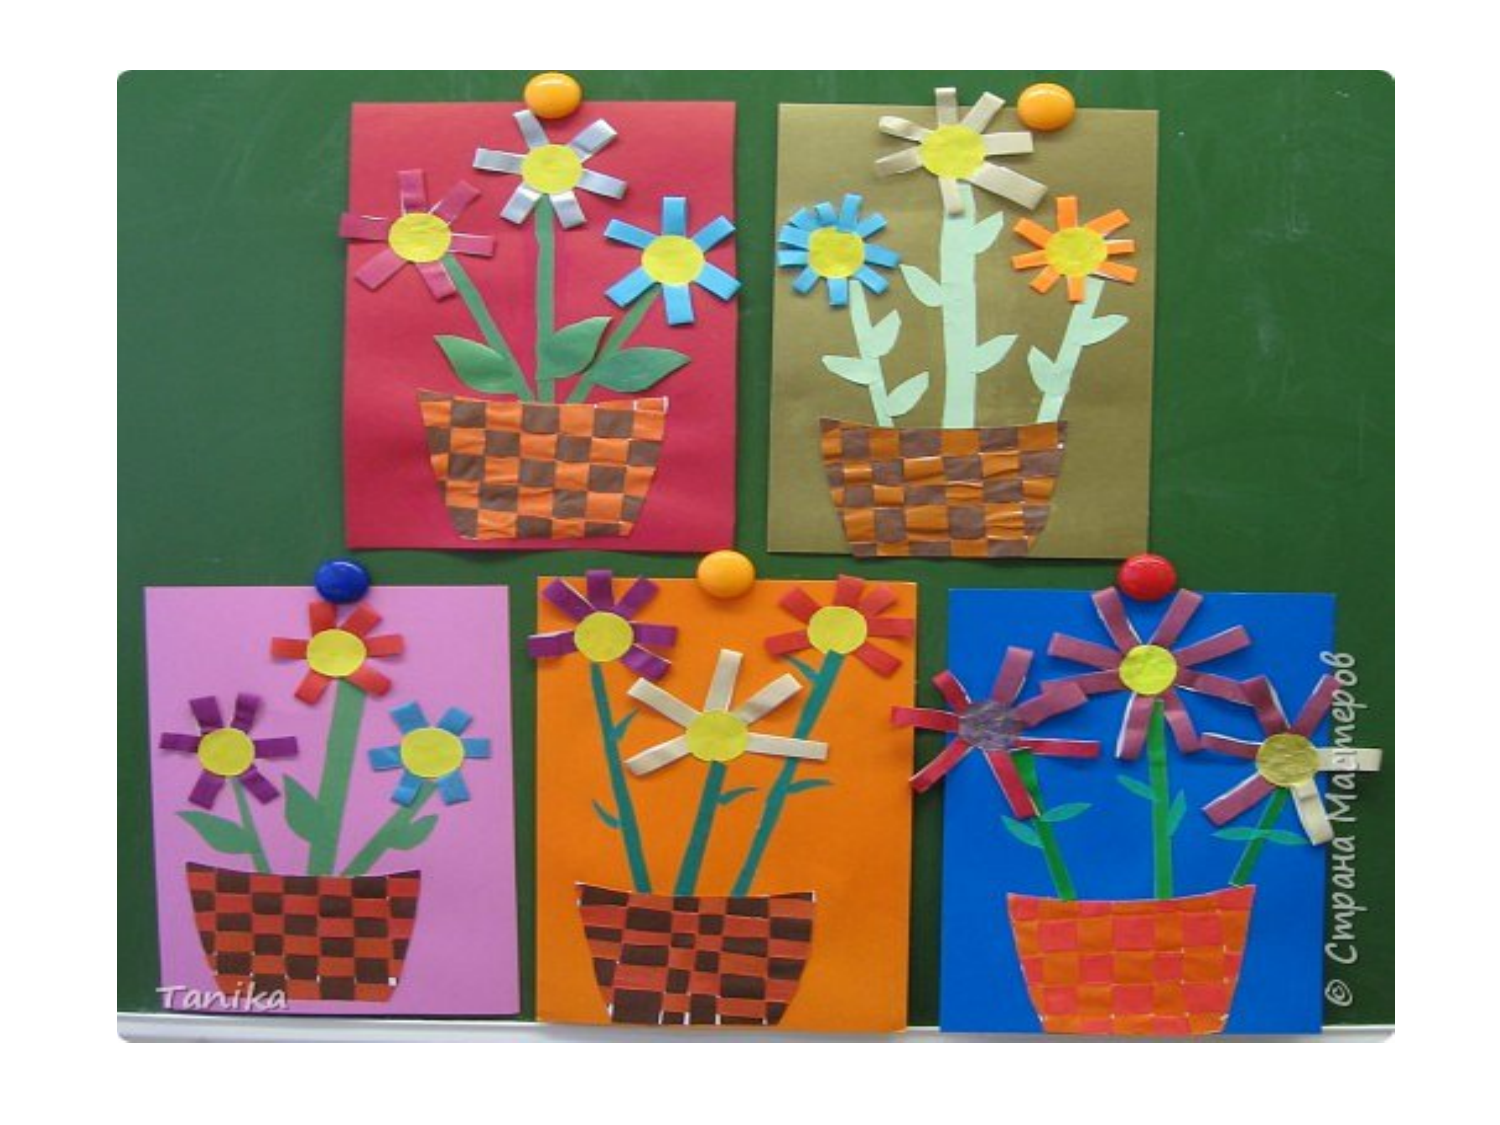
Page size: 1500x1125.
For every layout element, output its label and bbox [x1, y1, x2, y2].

picture [116, 70, 1395, 1044]
